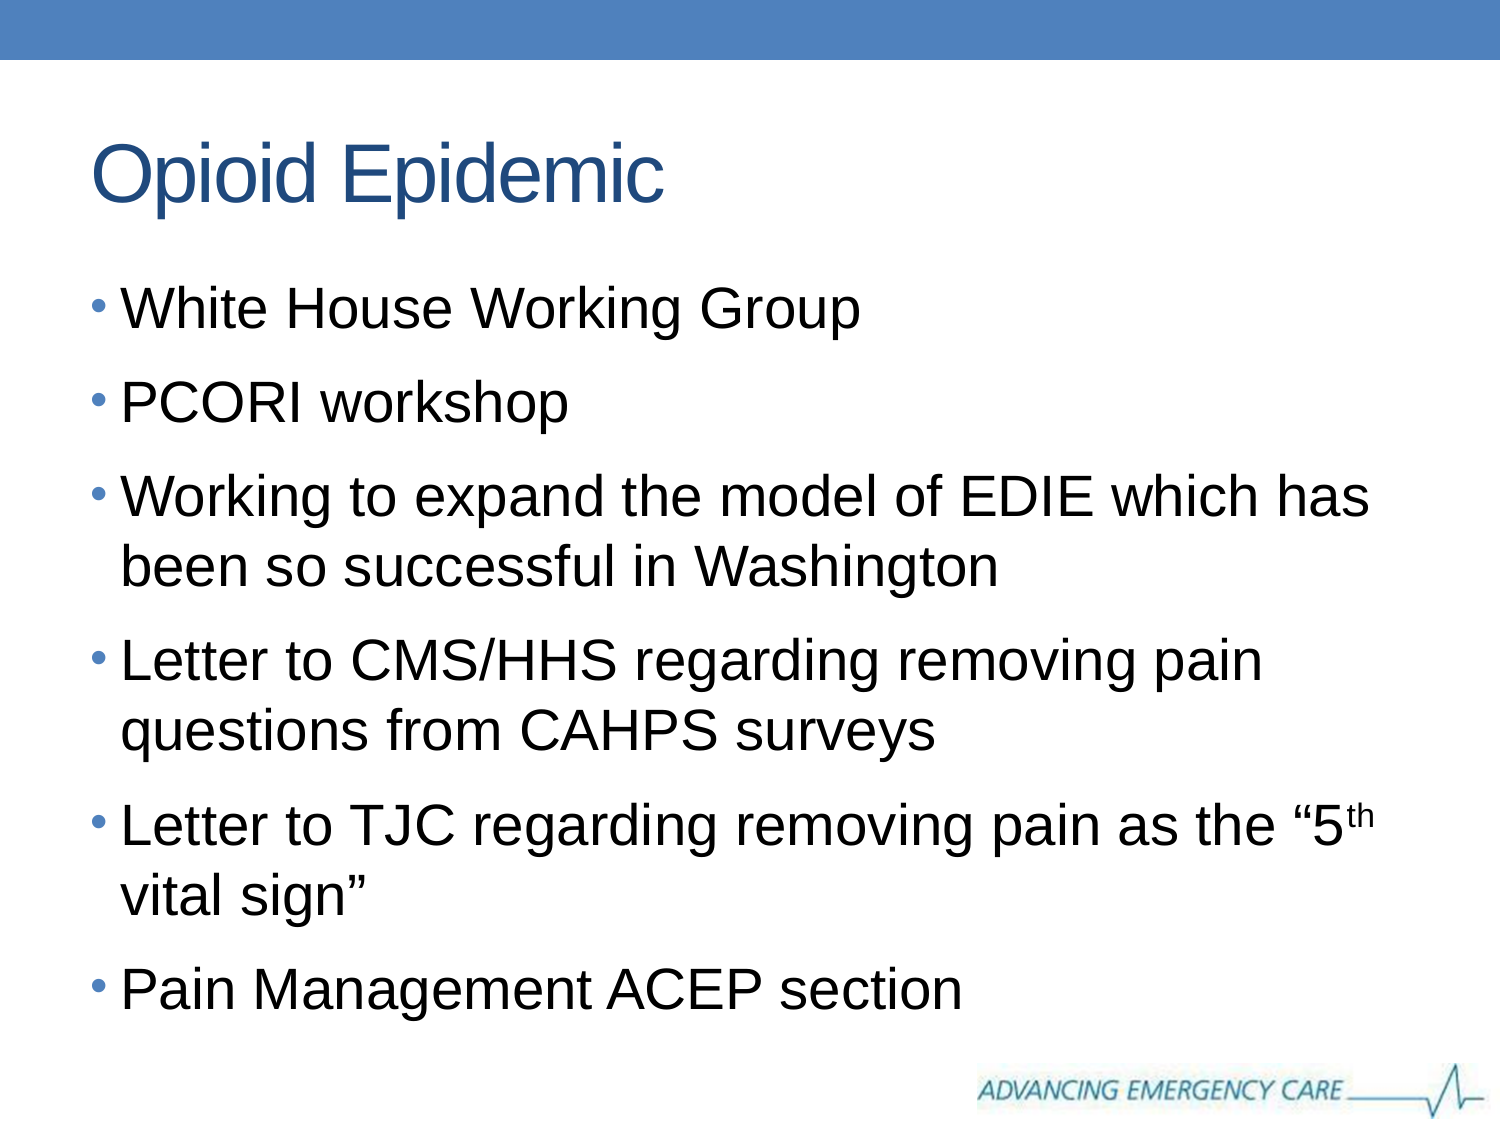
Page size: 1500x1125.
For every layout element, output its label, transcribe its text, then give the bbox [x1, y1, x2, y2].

picture [977, 1063, 1500, 1119]
list White House Working Group PCORI workshop Working to expand the model of EDIE which has been so successful in Washington Letter to CMS/HHS regarding removing pain questions from CAHPS surveys Letter to TJC regarding removing pain as the “5th vital sign” Pain Management ACEP section [75, 262, 1425, 1063]
title Opioid Epidemic [75, 87, 1425, 250]
